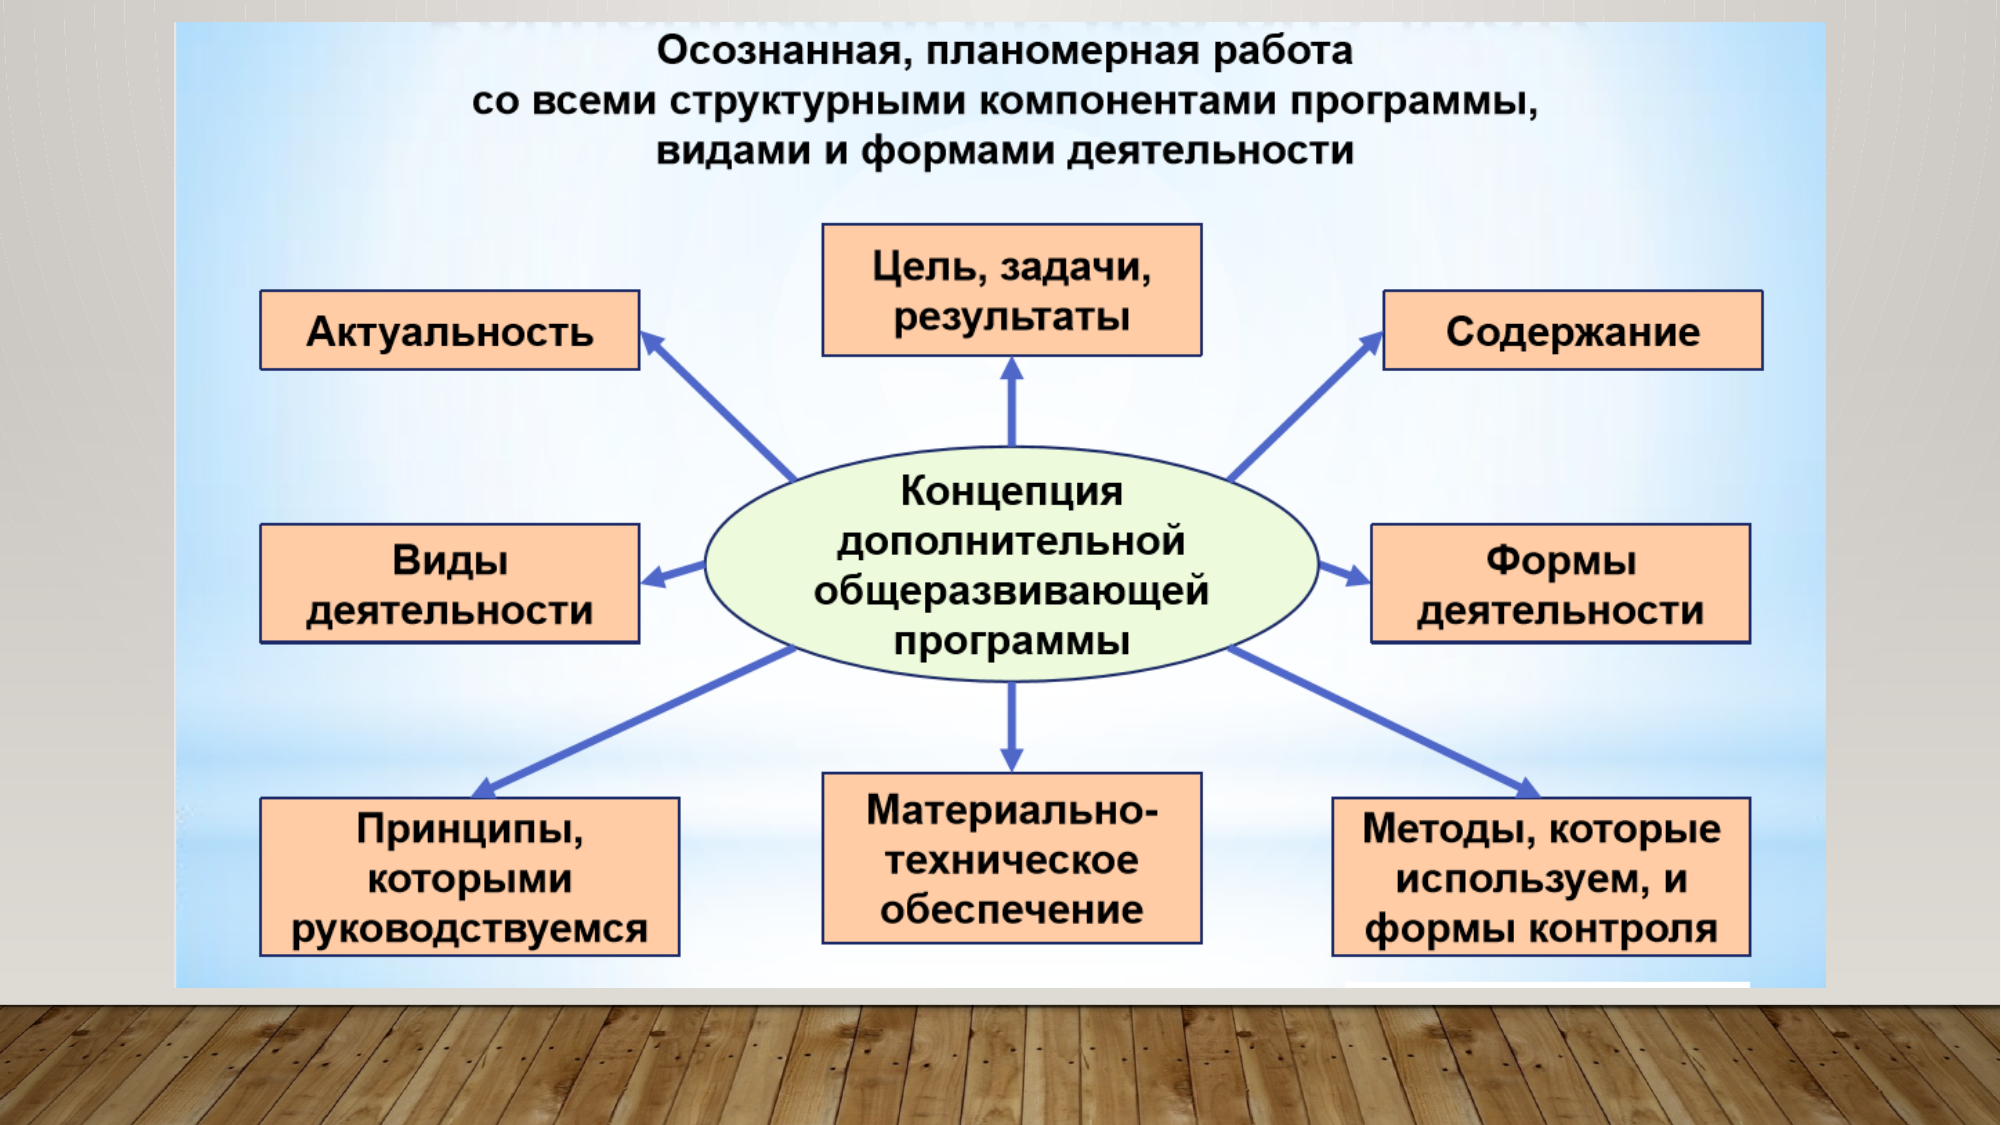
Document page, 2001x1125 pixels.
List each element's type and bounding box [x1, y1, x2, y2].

picture [0, 1005, 2000, 1125]
picture [173, 22, 1827, 988]
